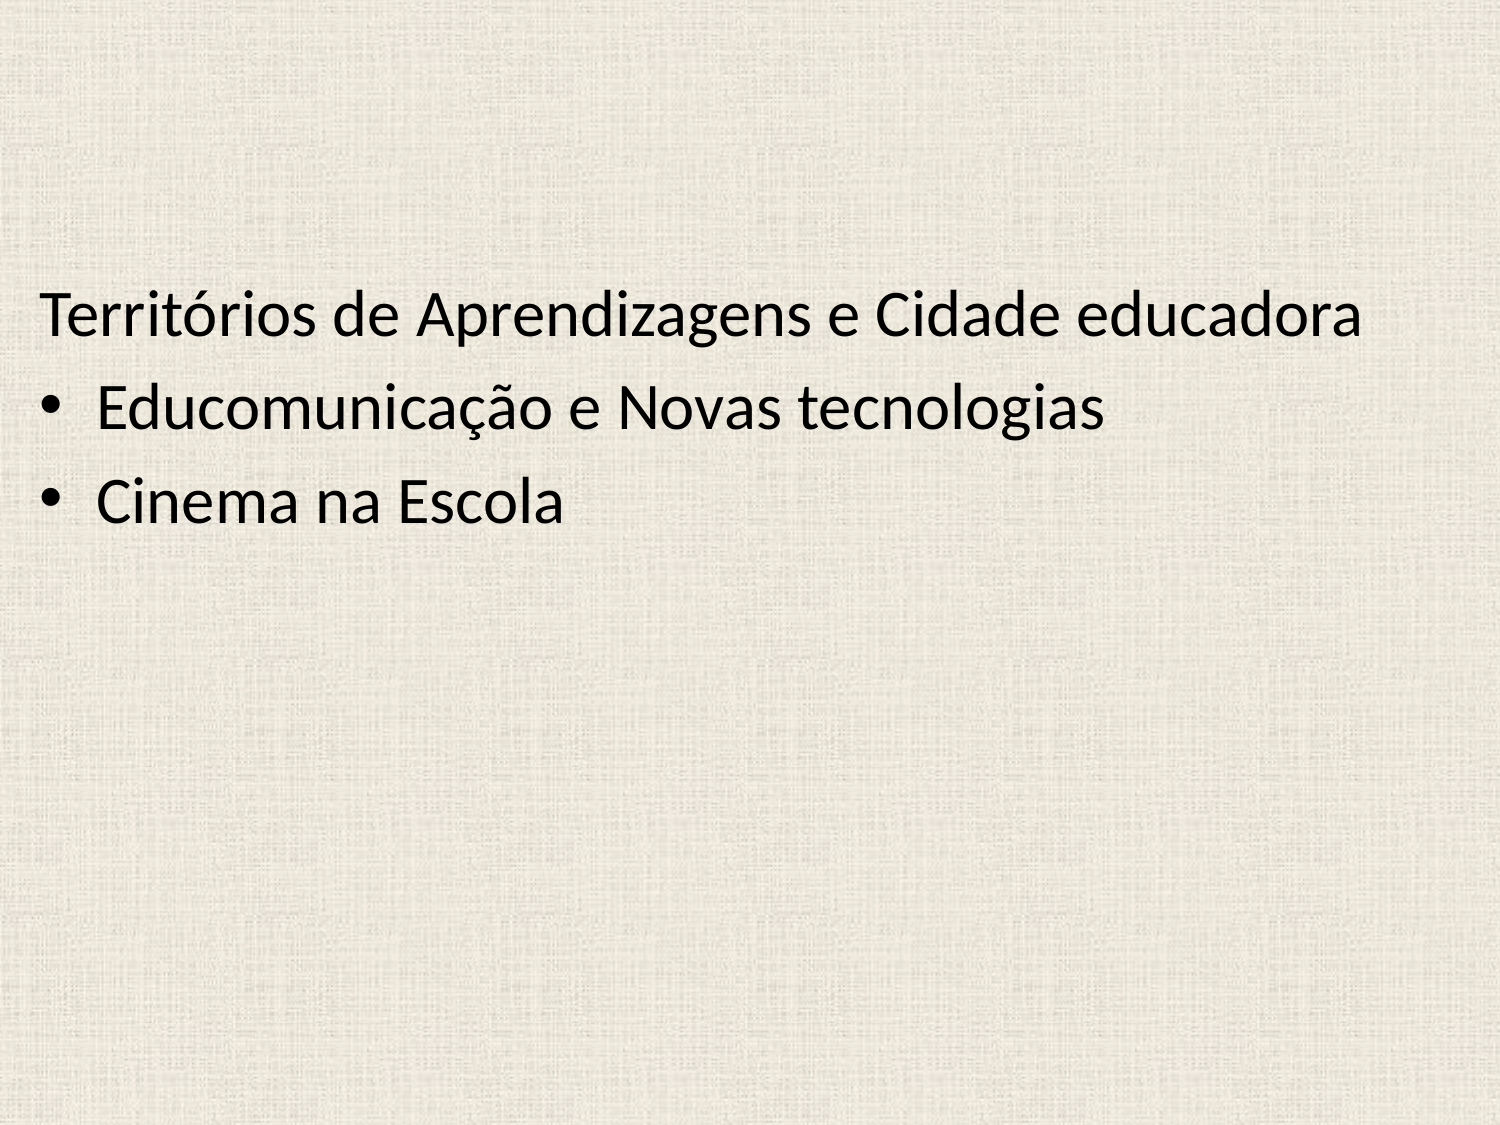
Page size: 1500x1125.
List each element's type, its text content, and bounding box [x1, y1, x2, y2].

list Territórios de Aprendizagens e Cidade educadora Educomunicação e Novas tecnologias Cinema na Escola [24, 262, 1469, 1005]
